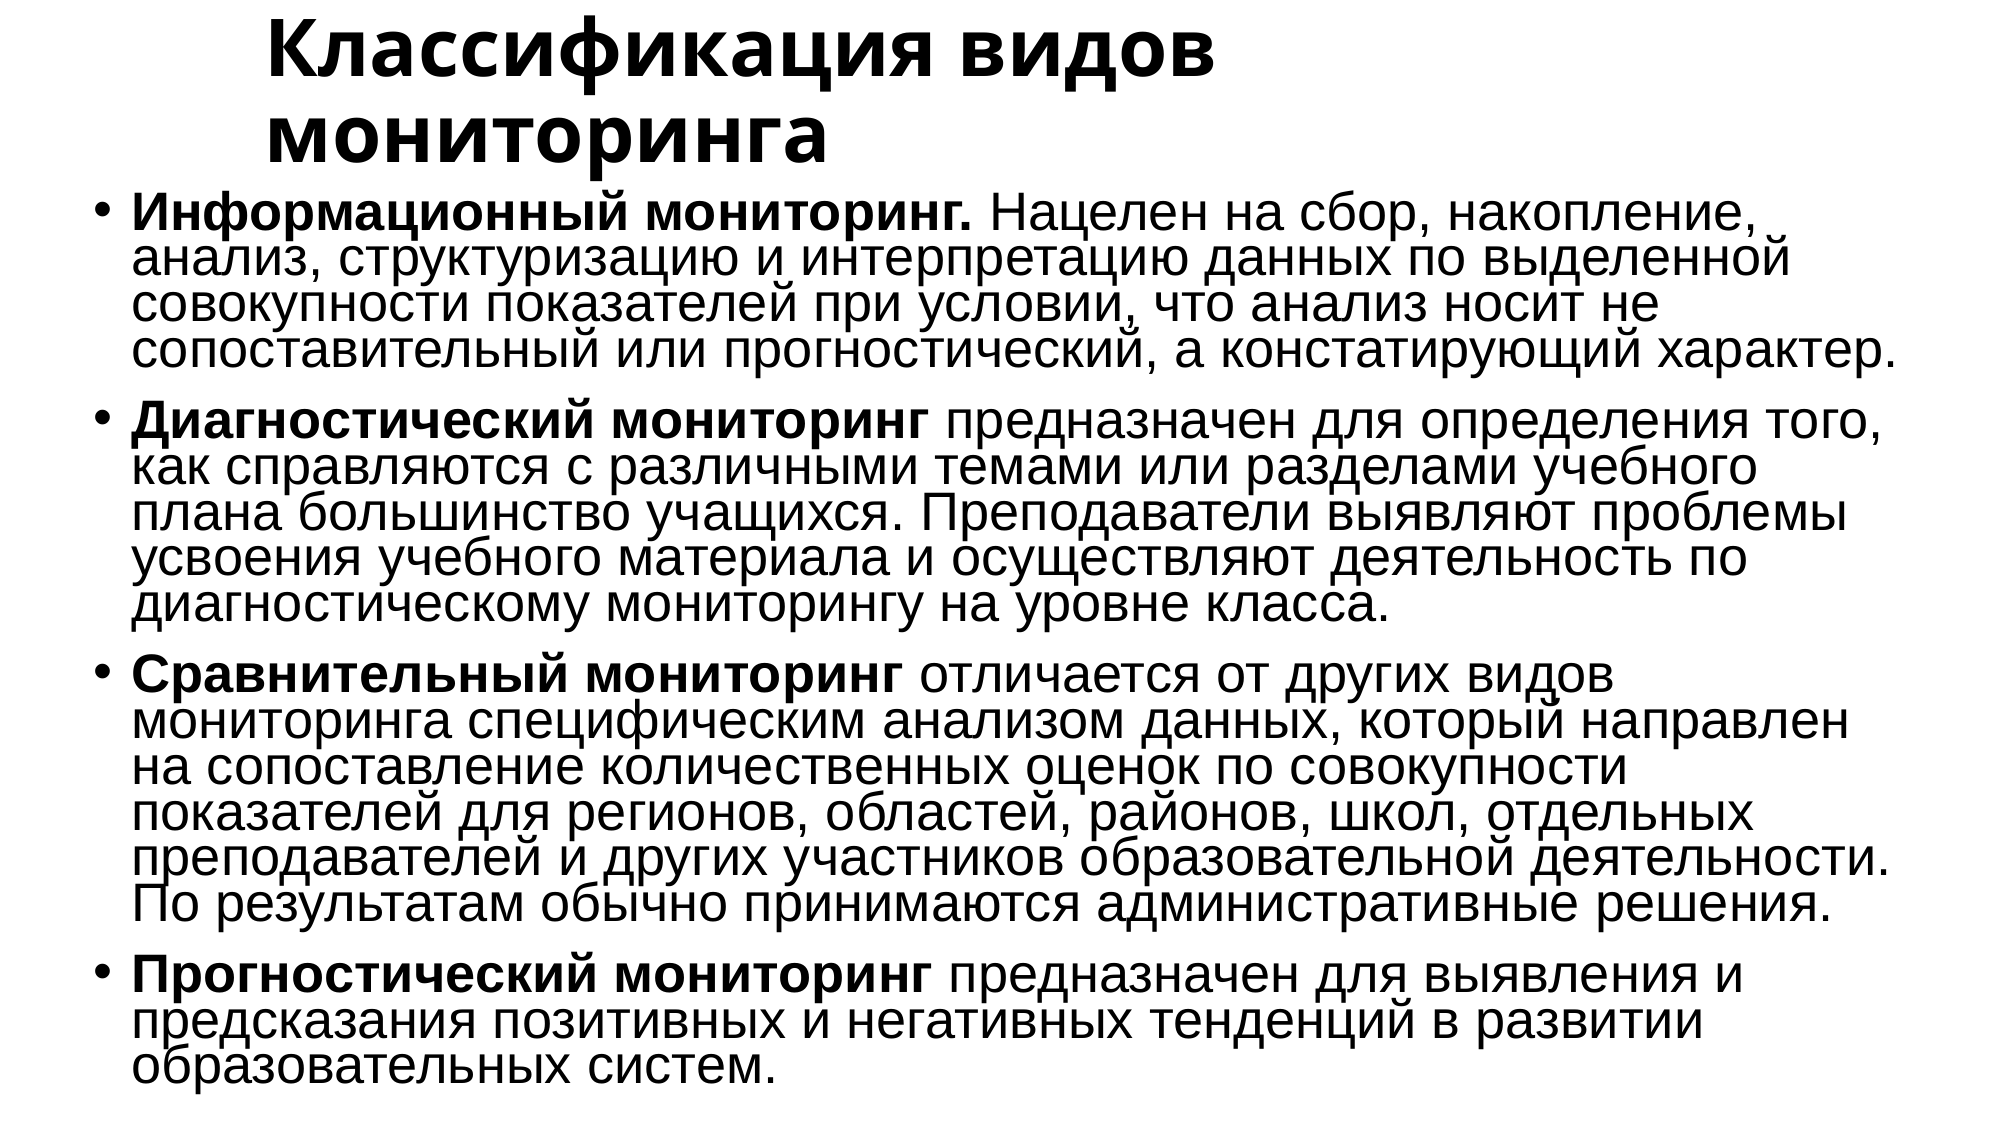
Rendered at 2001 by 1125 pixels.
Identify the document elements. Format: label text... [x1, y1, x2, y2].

title Классификация видов мониторинга [249, 0, 1750, 187]
list Информационный мониторинг. Нацелен на сбор, накопление, анализ, структуризацию и интерпретацию данных по выделенной совокупности показателей при условии, что анализ носит не сопоставительный или прогностический, а констатирующий характер. Диагностический мониторинг предназначен для определения того, как справляются с различ­ными темами или разделами учебного плана большинство учащихся. Преподаватели выявляют проблемы усвоения учебного материала и осуществляют деятельность по диагностическому мониторингу на уровне класса. Сравнительный мониторинг отличается от других видов мониторинга специфическим анализом данных, который направлен на сопоставление количественных оценок по совокупности показателей для регионов, областей, районов, школ, отдельных преподавателей и других участников образовательной деятельности. По результатам обычно принимаются административные решения. Прогностический мониторинг предназначен для выявления и предсказания позитивных и негативных тенденций в развитии образовательных систем. [78, 187, 1922, 1125]
